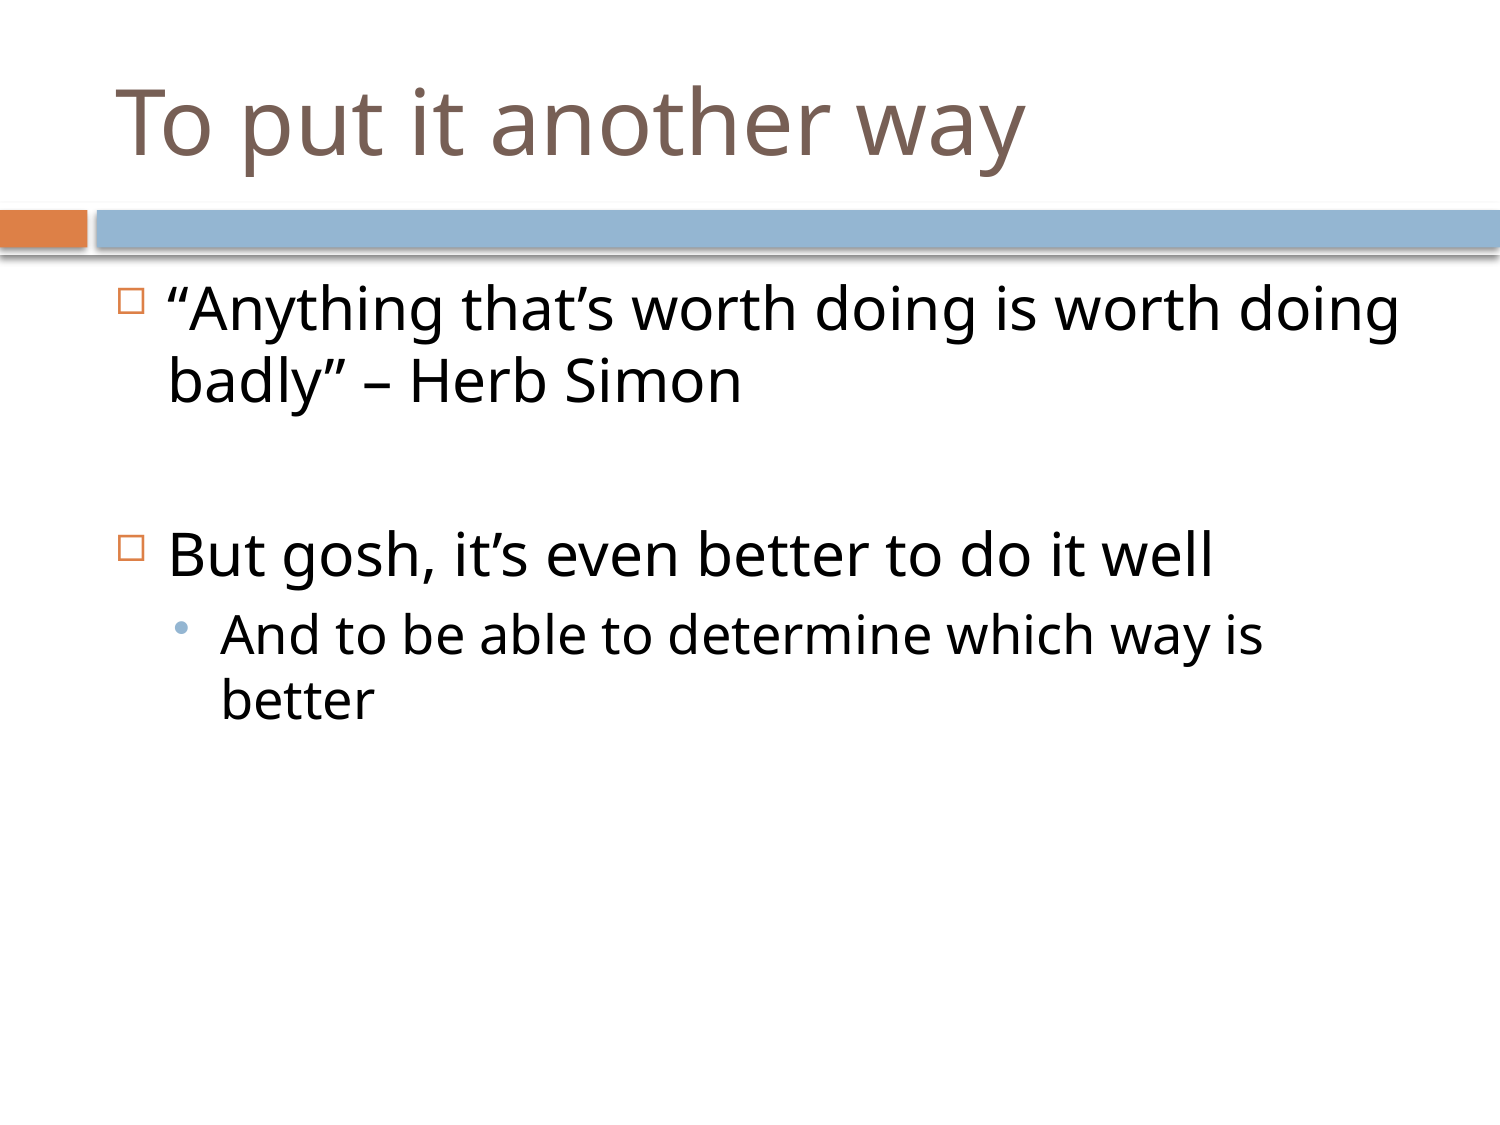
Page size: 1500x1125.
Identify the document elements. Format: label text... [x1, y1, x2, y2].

list “Anything that’s worth doing is worth doing badly” – Herb Simon But gosh, it’s even better to do it well And to be able to determine which way is better [100, 262, 1438, 1000]
title To put it another way [100, 37, 1438, 200]
